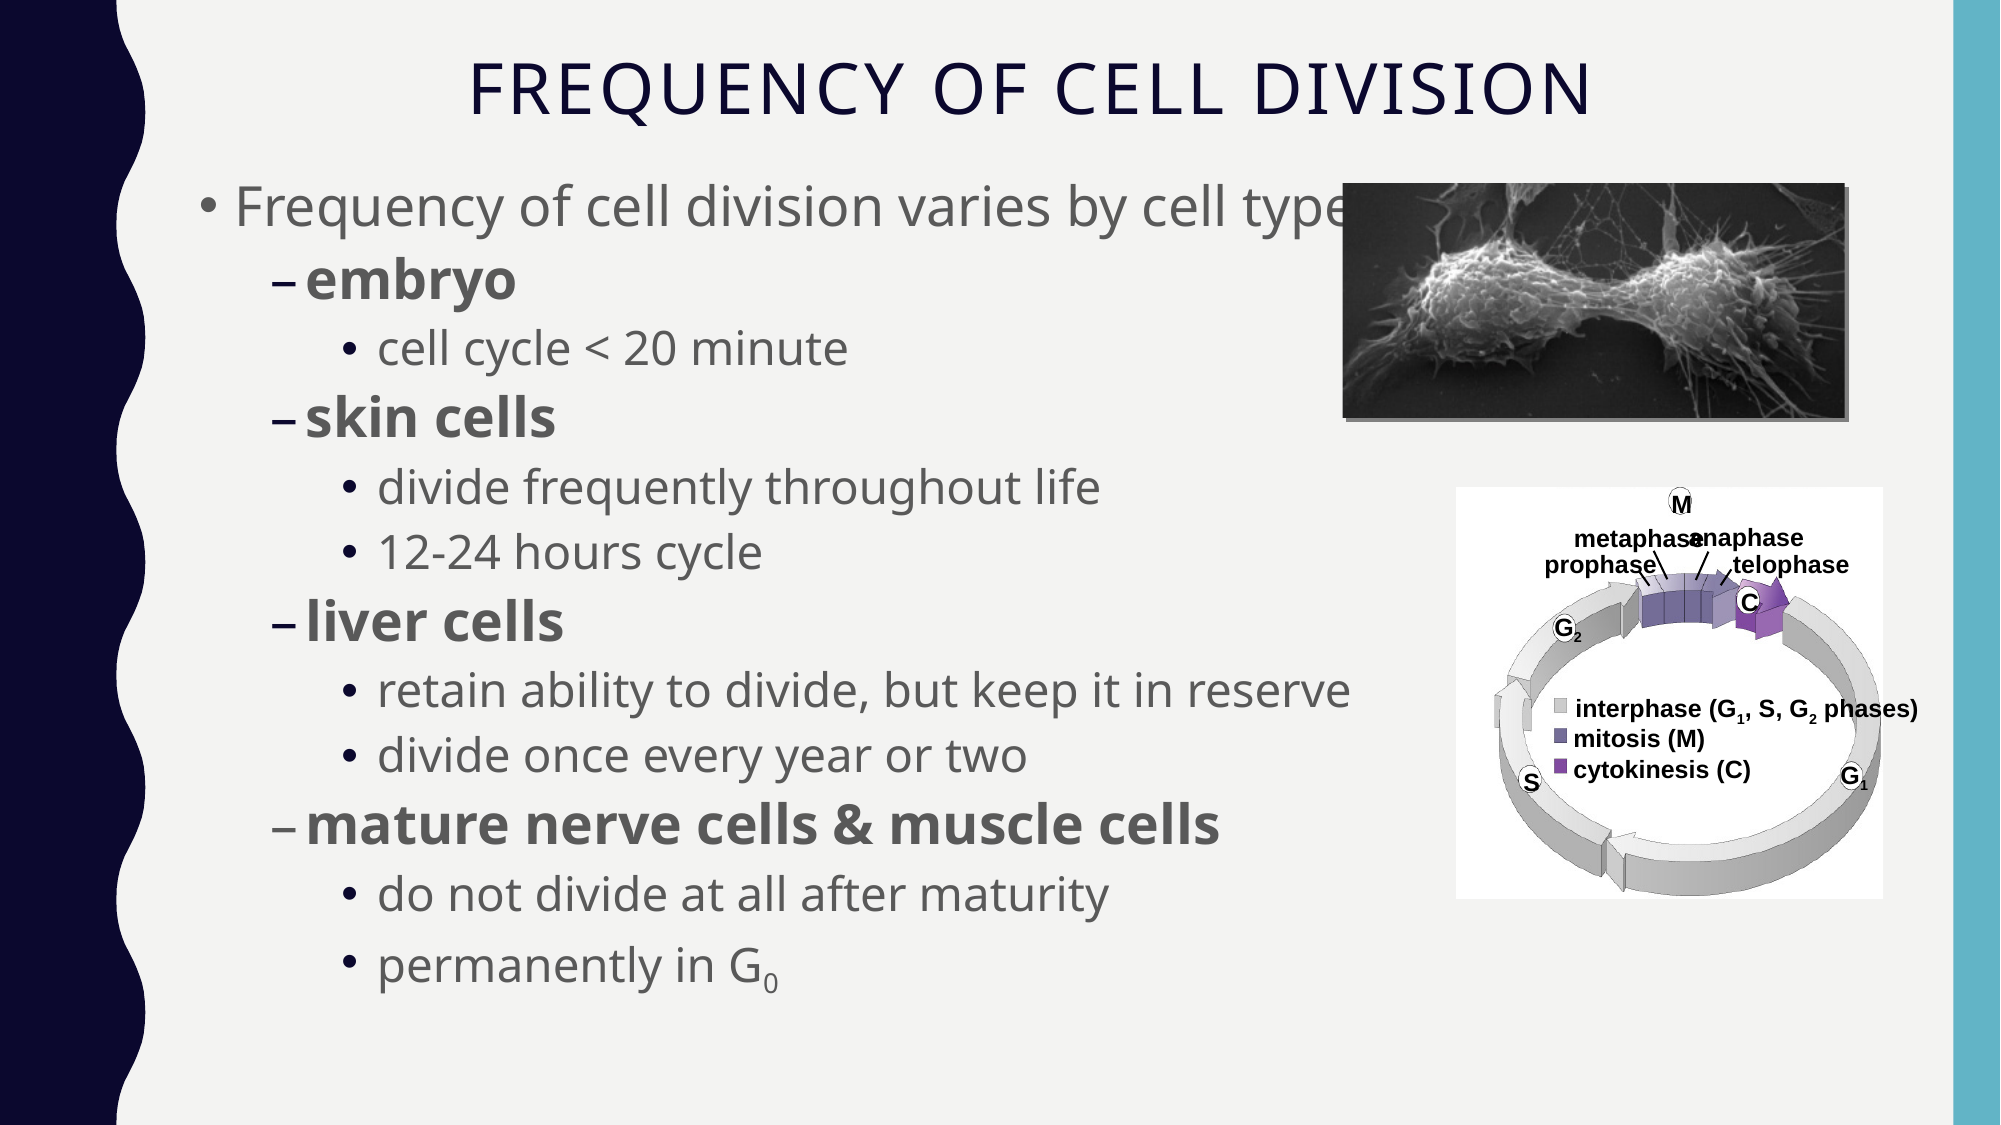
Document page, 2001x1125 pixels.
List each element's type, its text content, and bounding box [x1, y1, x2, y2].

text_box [1456, 487, 1922, 899]
picture [1342, 183, 1845, 418]
list Frequency of cell division varies by cell type embryo cell cycle < 20 minute skin cells divide frequently throughout life 12-24 hours cycle liver cells retain ability to divide, but keep it in reserve divide once every year or two mature nerve cells & muscle cells do not divide at all after maturity permanently in G0 [183, 157, 1497, 1008]
title Frequency of cell division [452, 46, 1728, 166]
